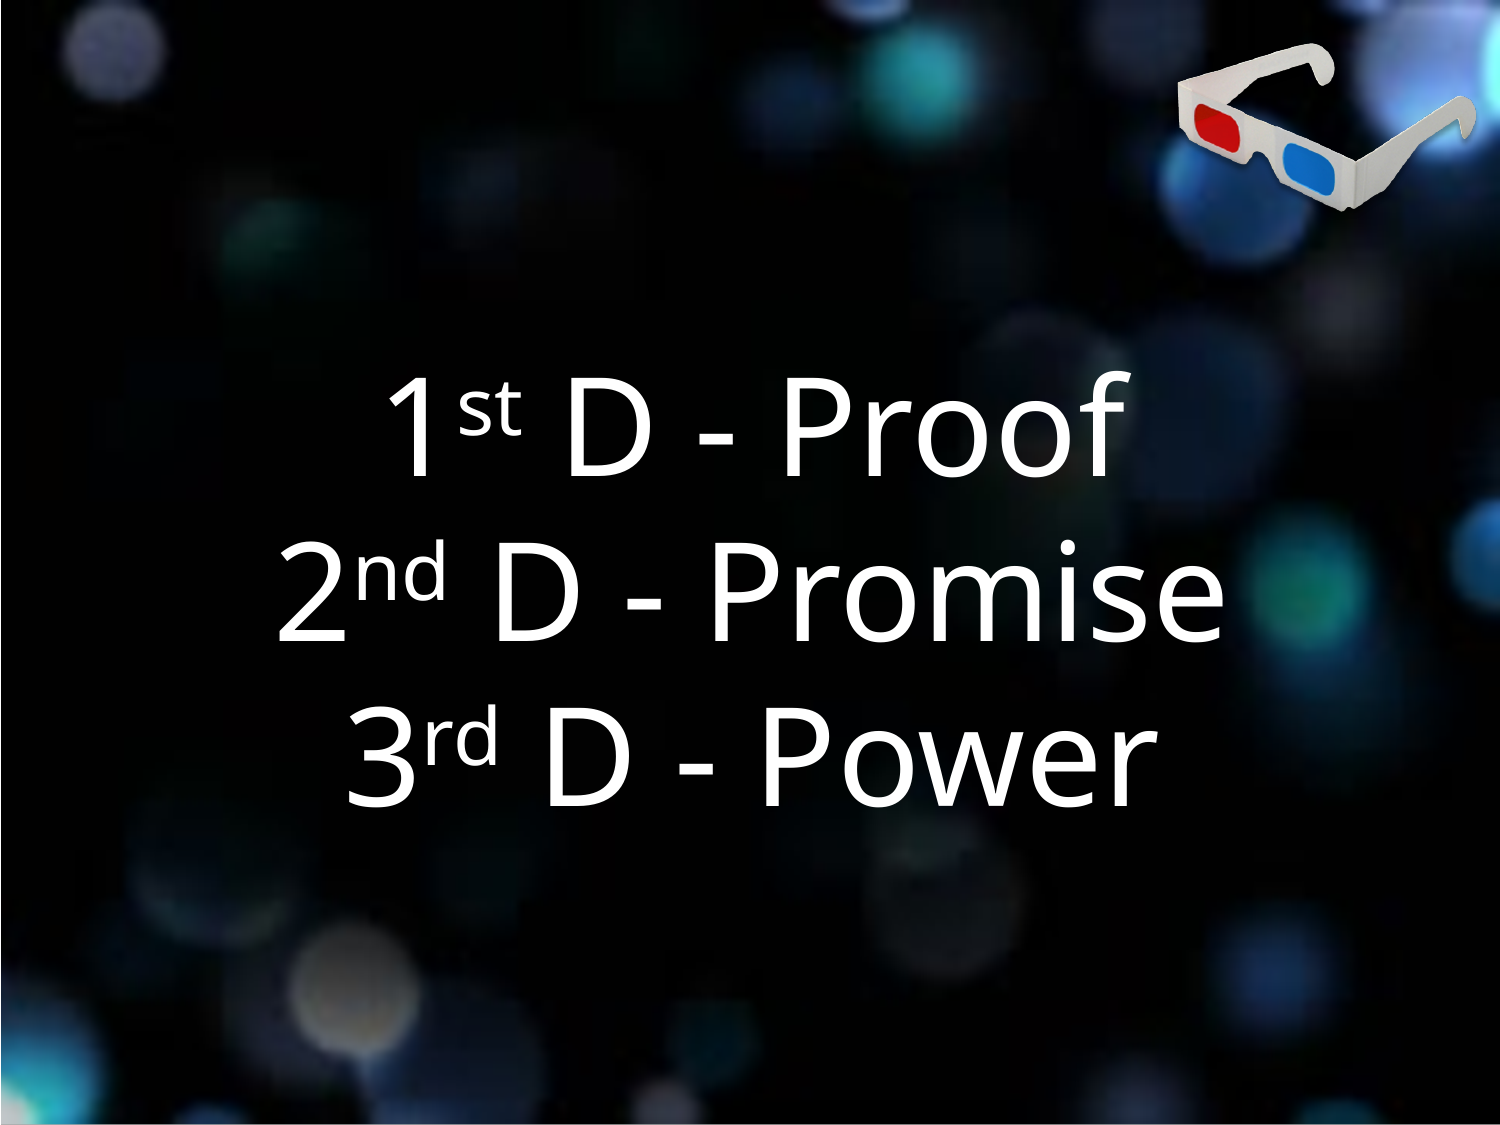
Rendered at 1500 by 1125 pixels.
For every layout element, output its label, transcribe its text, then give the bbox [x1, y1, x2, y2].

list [1174, 42, 1480, 221]
picture [0, 0, 1500, 1125]
title 1st D - Proof 2nd D - Promise 3rd D - Power [76, 314, 1427, 858]
